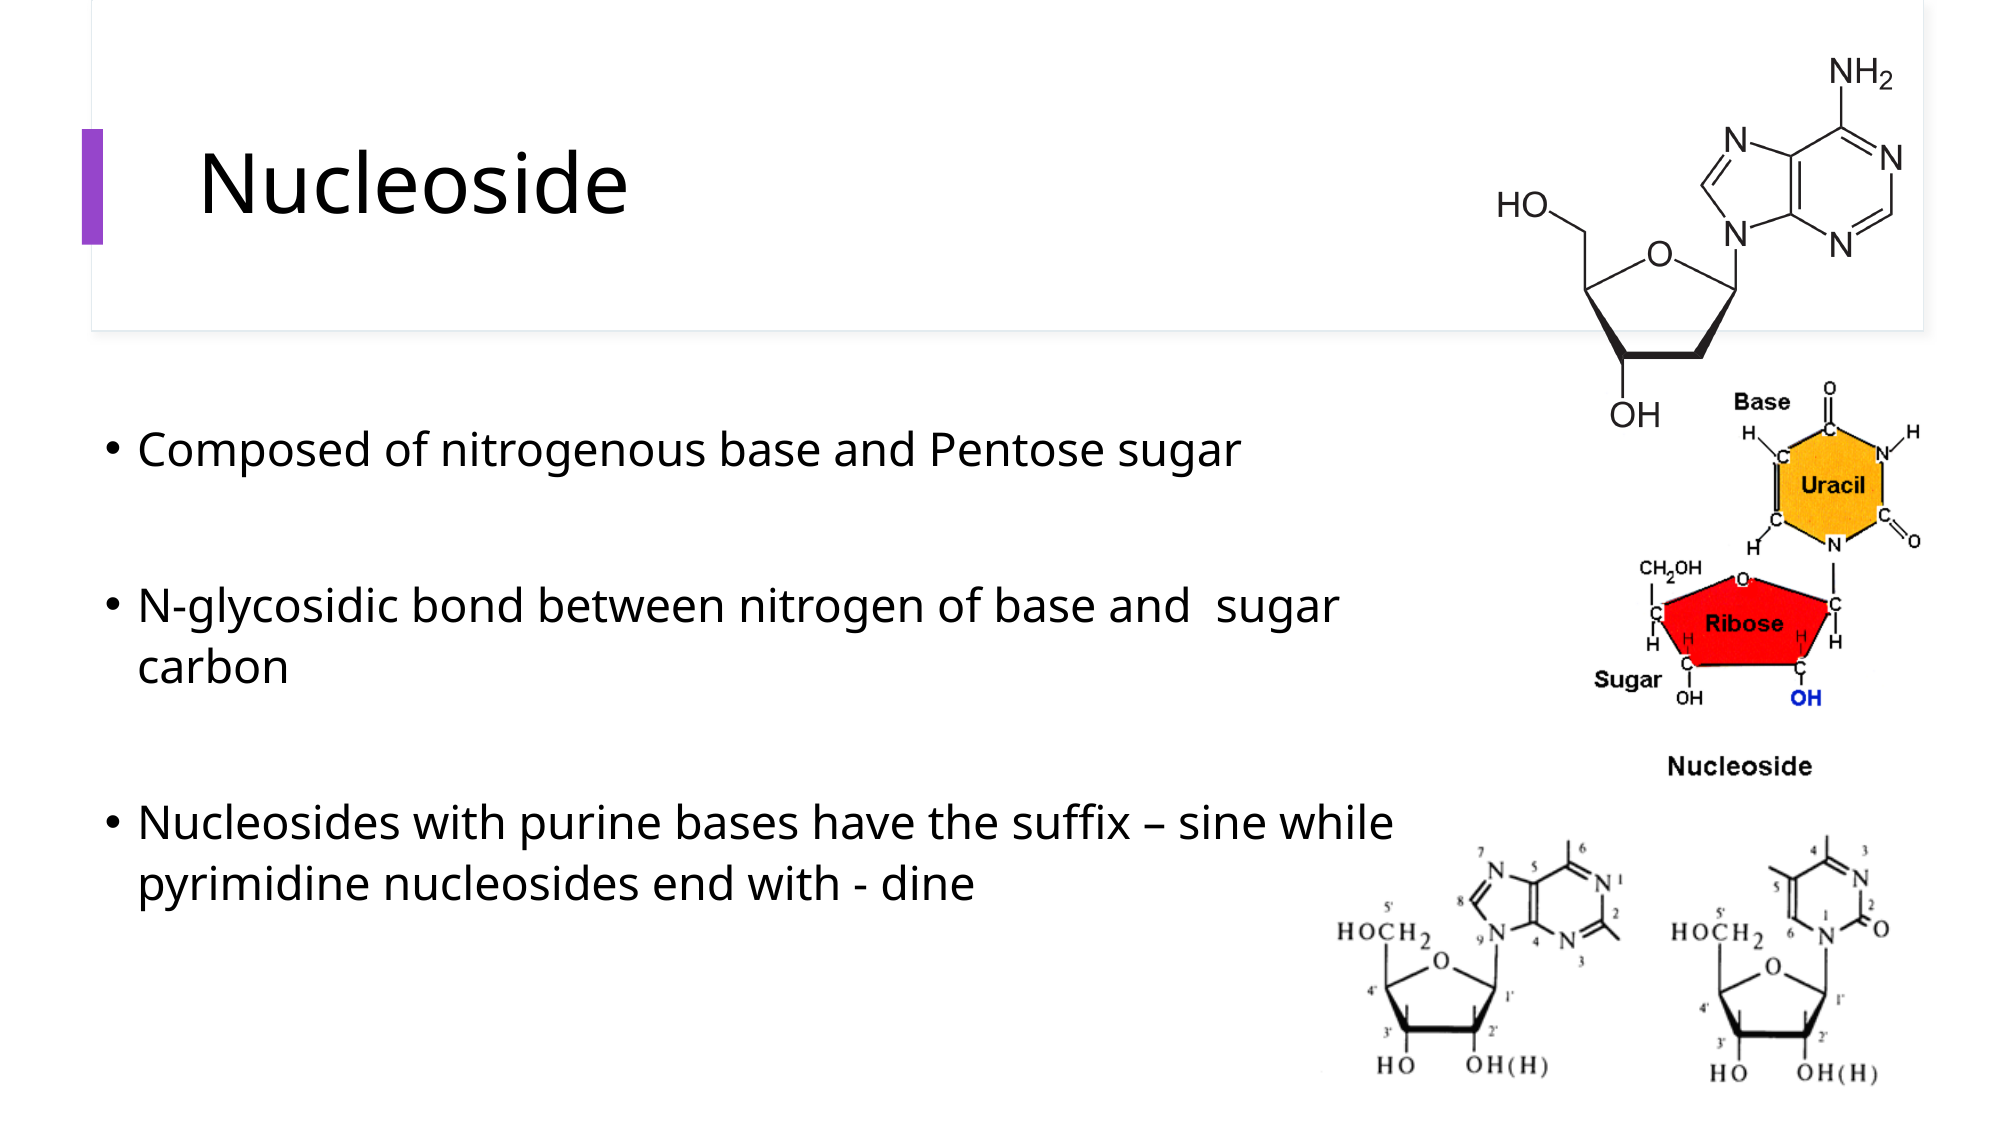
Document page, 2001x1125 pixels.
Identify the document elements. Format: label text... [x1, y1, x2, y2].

title Nucleoside [183, 90, 1488, 284]
picture [1488, 48, 1975, 795]
picture [1307, 811, 1939, 1112]
list Composed of nitrogenous base and Pentose sugar N-glycosidic bond between nitrogen of base and sugar carbon Nucleosides with purine bases have the suffix – sine while pyrimidine nucleosides end with - dine [89, 406, 1458, 929]
